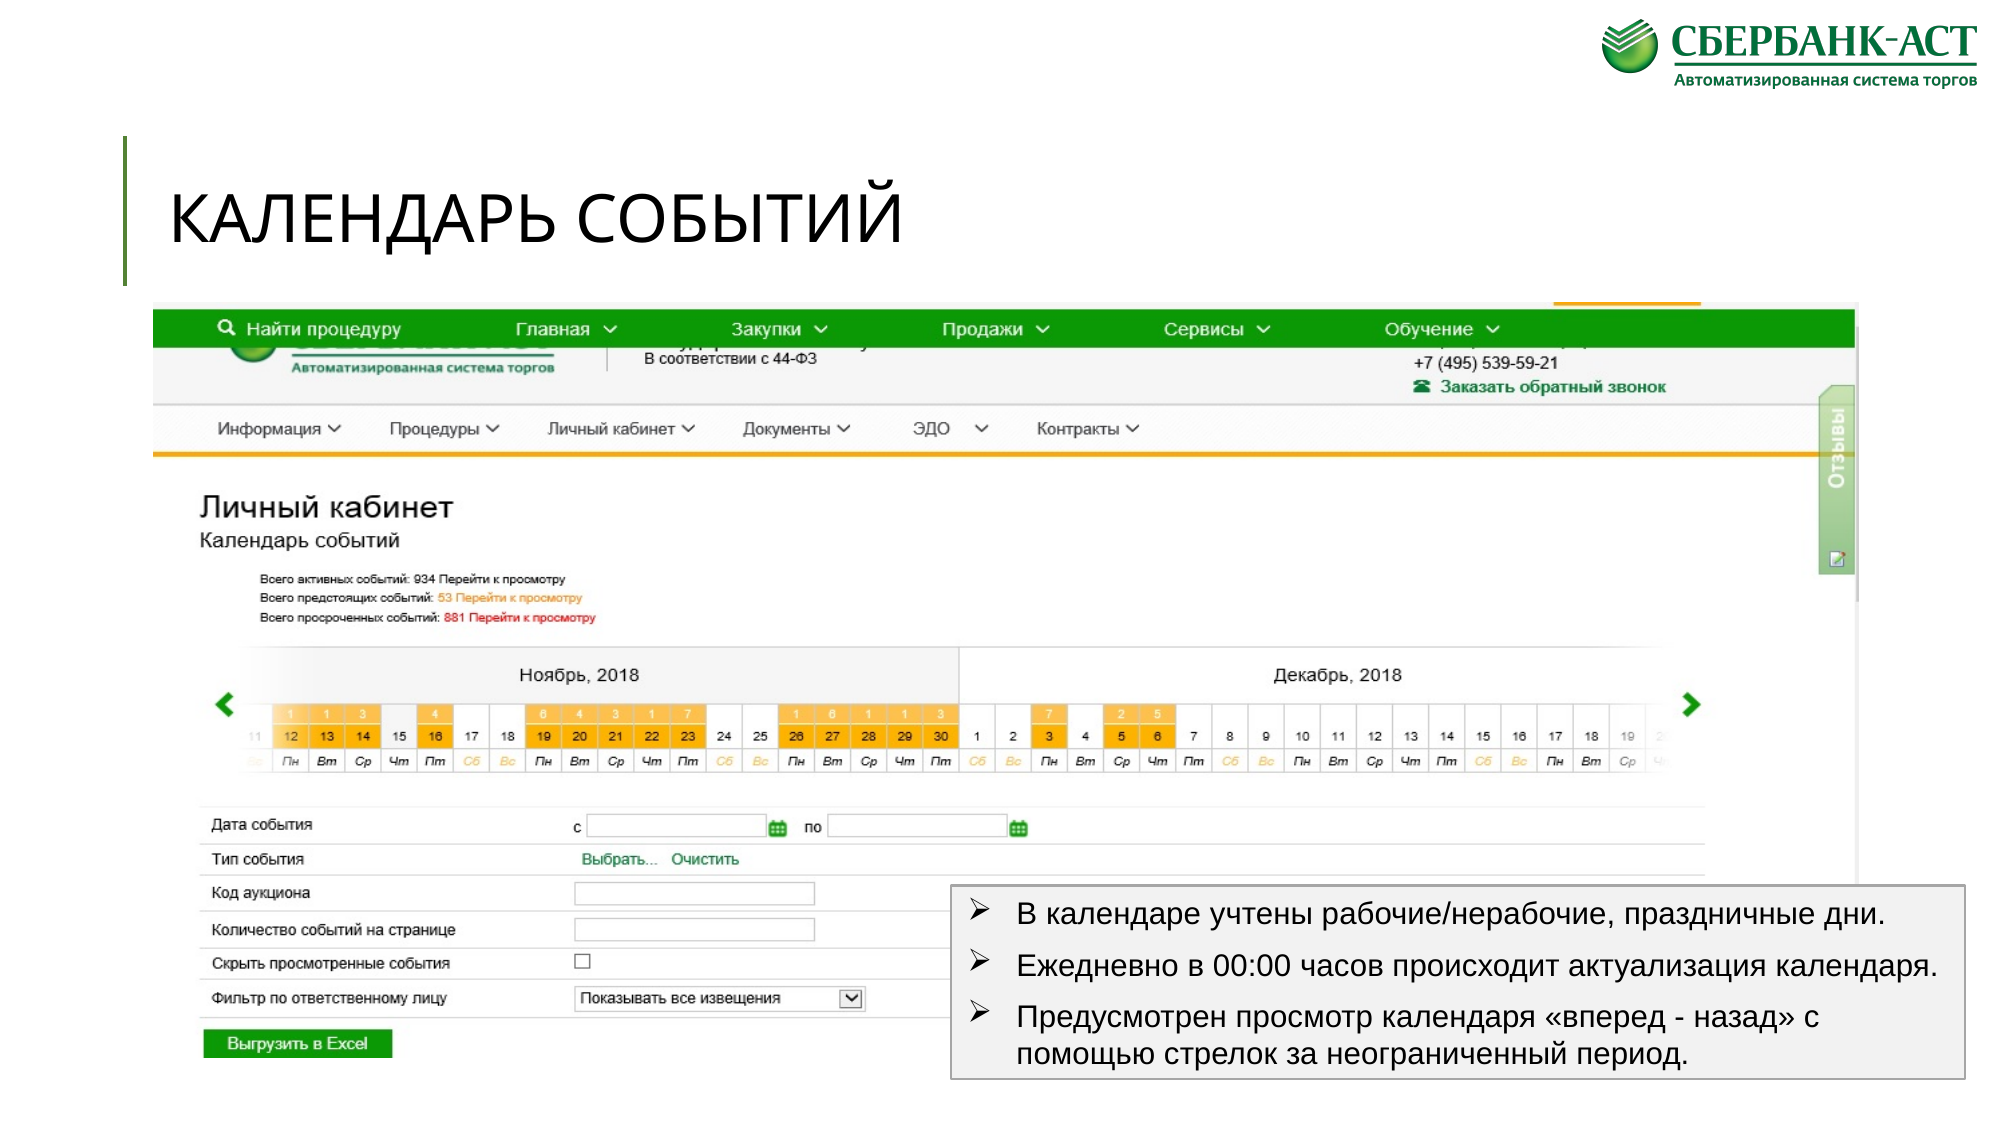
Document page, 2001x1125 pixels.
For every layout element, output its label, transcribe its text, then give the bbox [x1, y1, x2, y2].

picture [153, 302, 1859, 1059]
title Календарь событий [153, 129, 1749, 298]
picture [1602, 19, 1977, 90]
text_box В календаре учтены рабочие/нерабочие, праздничные дни. Ежедневно в 00:00 часов происходит актуализация календаря. Предусмотрен просмотр календаря «вперед - назад» с помощью стрелок за неограниченный период. [950, 884, 1966, 1080]
